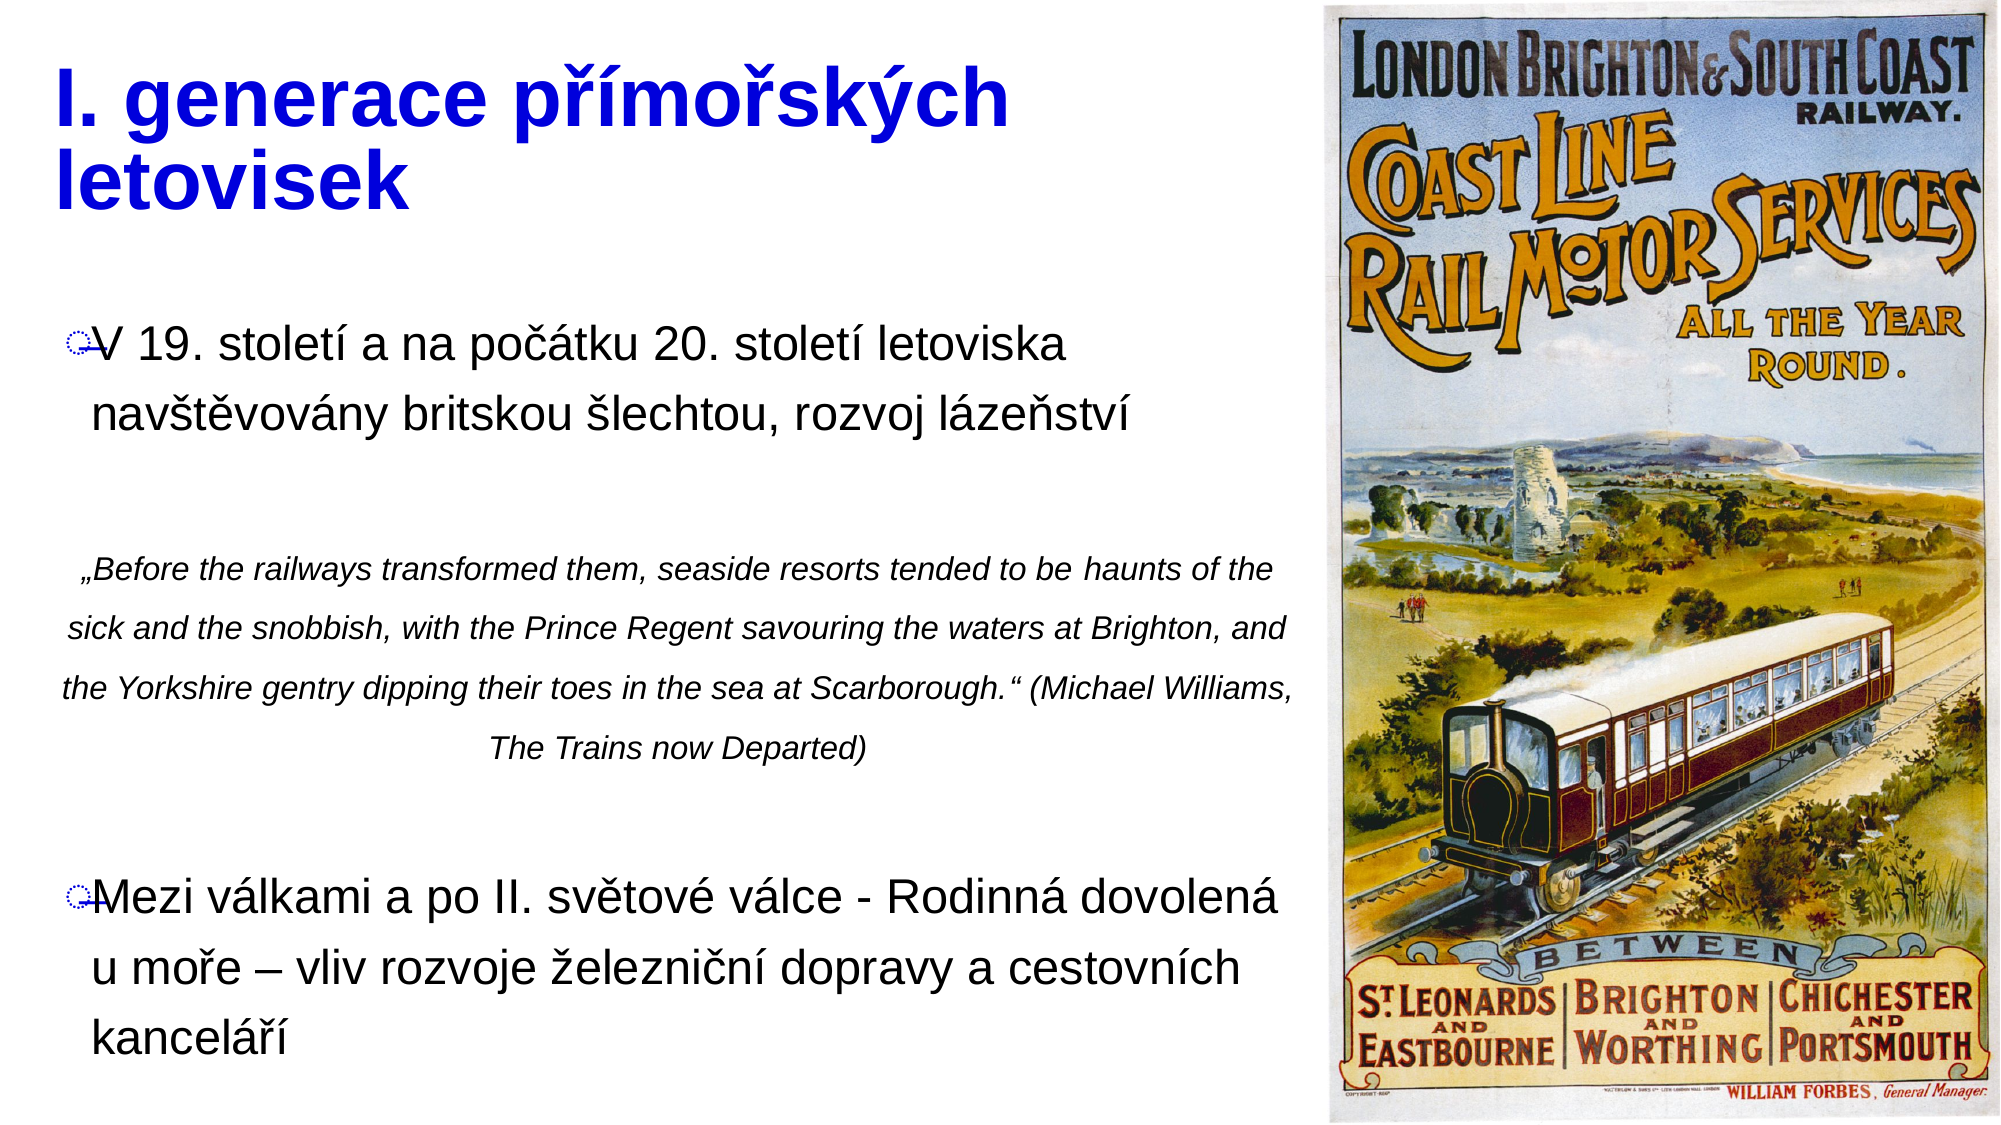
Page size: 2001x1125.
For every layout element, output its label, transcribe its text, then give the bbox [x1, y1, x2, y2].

picture [1322, 0, 2000, 1125]
list V 19. století a na počátku 20. století letoviska navštěvovány britskou šlechtou, rozvoj lázeňství „Before the railways transformed them, seaside resorts tended to be haunts of the sick and the snobbish, with the Prince Regent savouring the waters at Brighton, and the Yorkshire gentry dipping their toes in the sea at Scarborough.“ (Michael Williams, The Trains now Departed) Mezi válkami a po II. světové válce - Rodinná dovolená u moře – vliv rozvoje železniční dopravy a cestovních kanceláří [54, 299, 1302, 1065]
title I. generace přímořských letovisek [54, 59, 1302, 278]
